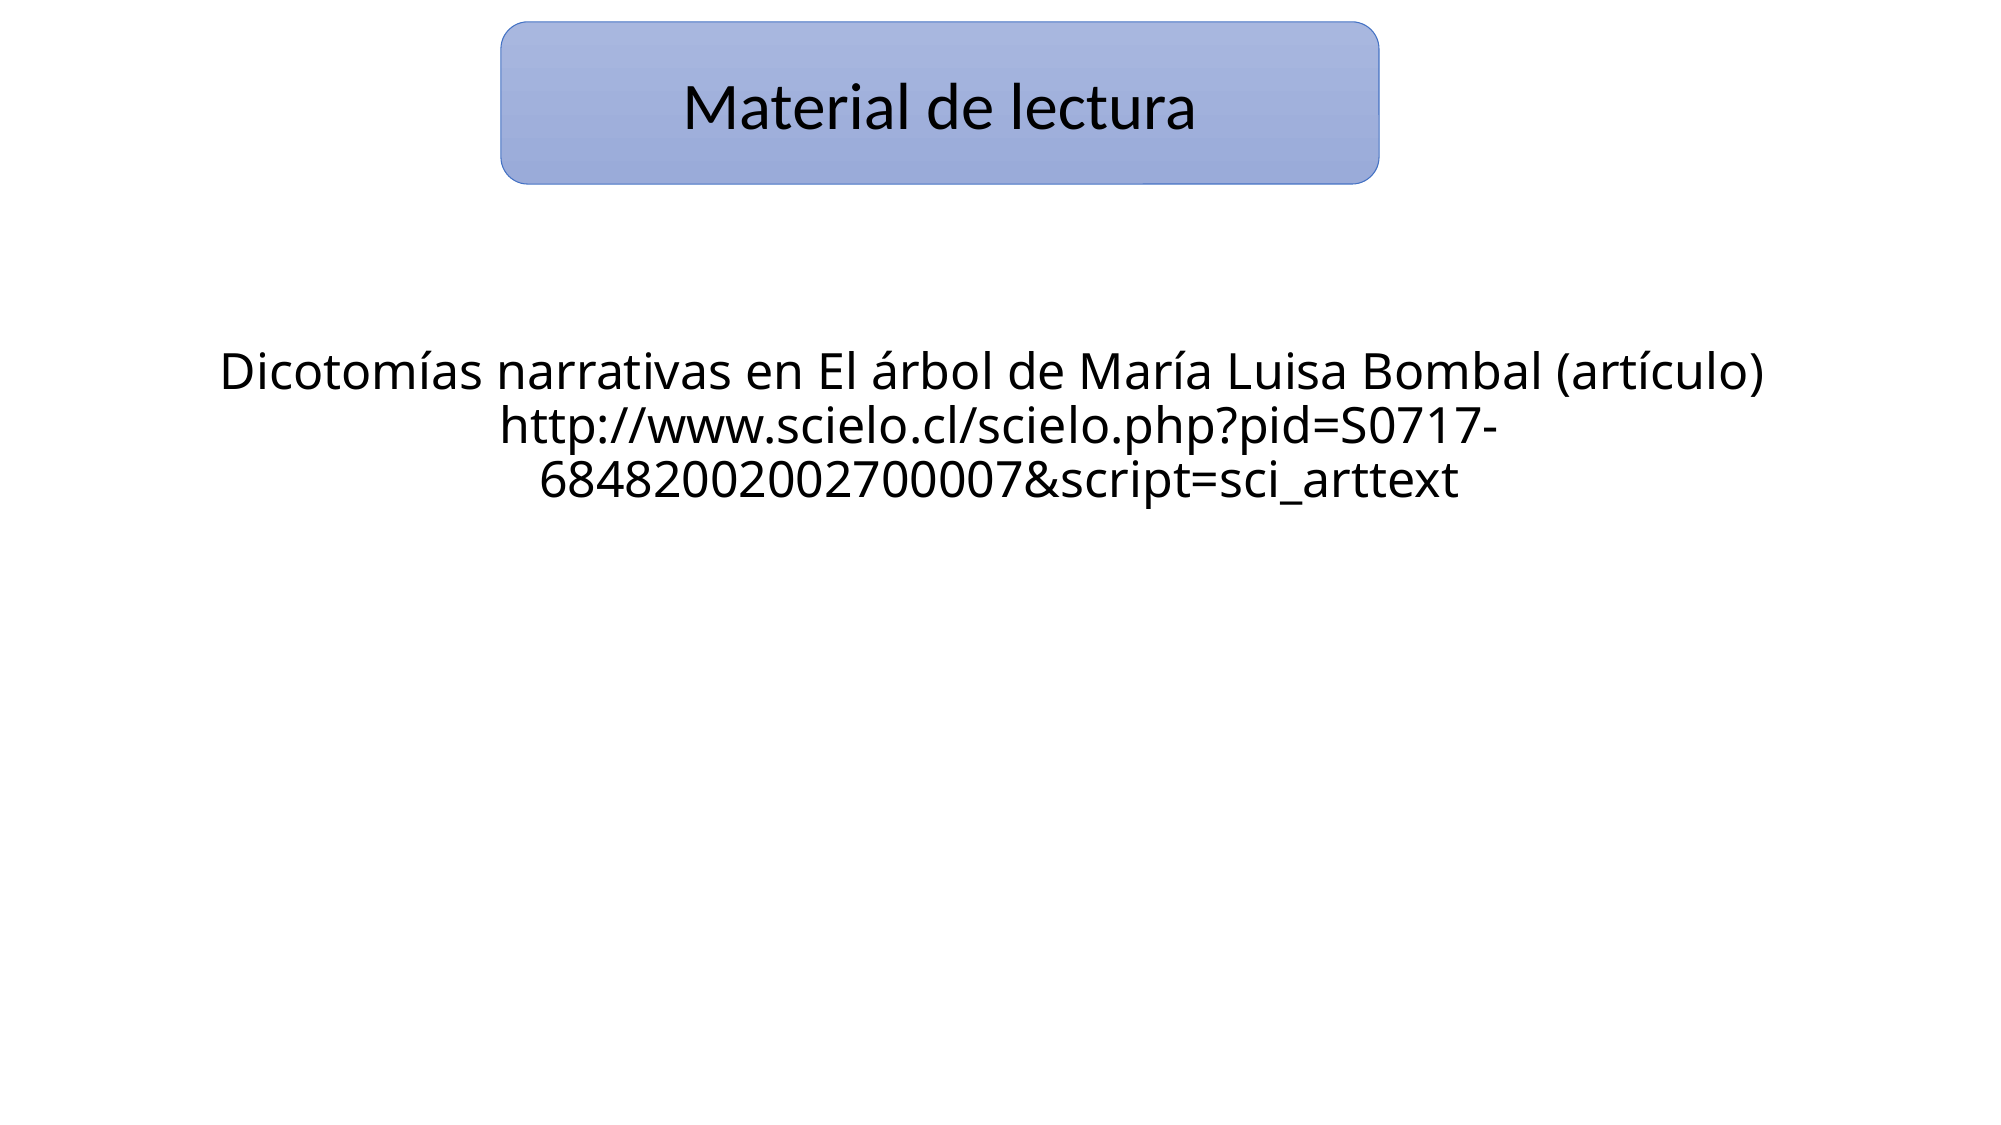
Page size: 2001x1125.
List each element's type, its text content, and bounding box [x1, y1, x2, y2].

title Dicotomías narrativas en El árbol de María Luisa Bombal (artículo) http://www.scielo.cl/scielo.php?pid=S0717-68482002002700007&script=sci_arttext [129, 184, 1869, 516]
text_box Material de lectura [500, 21, 1380, 185]
